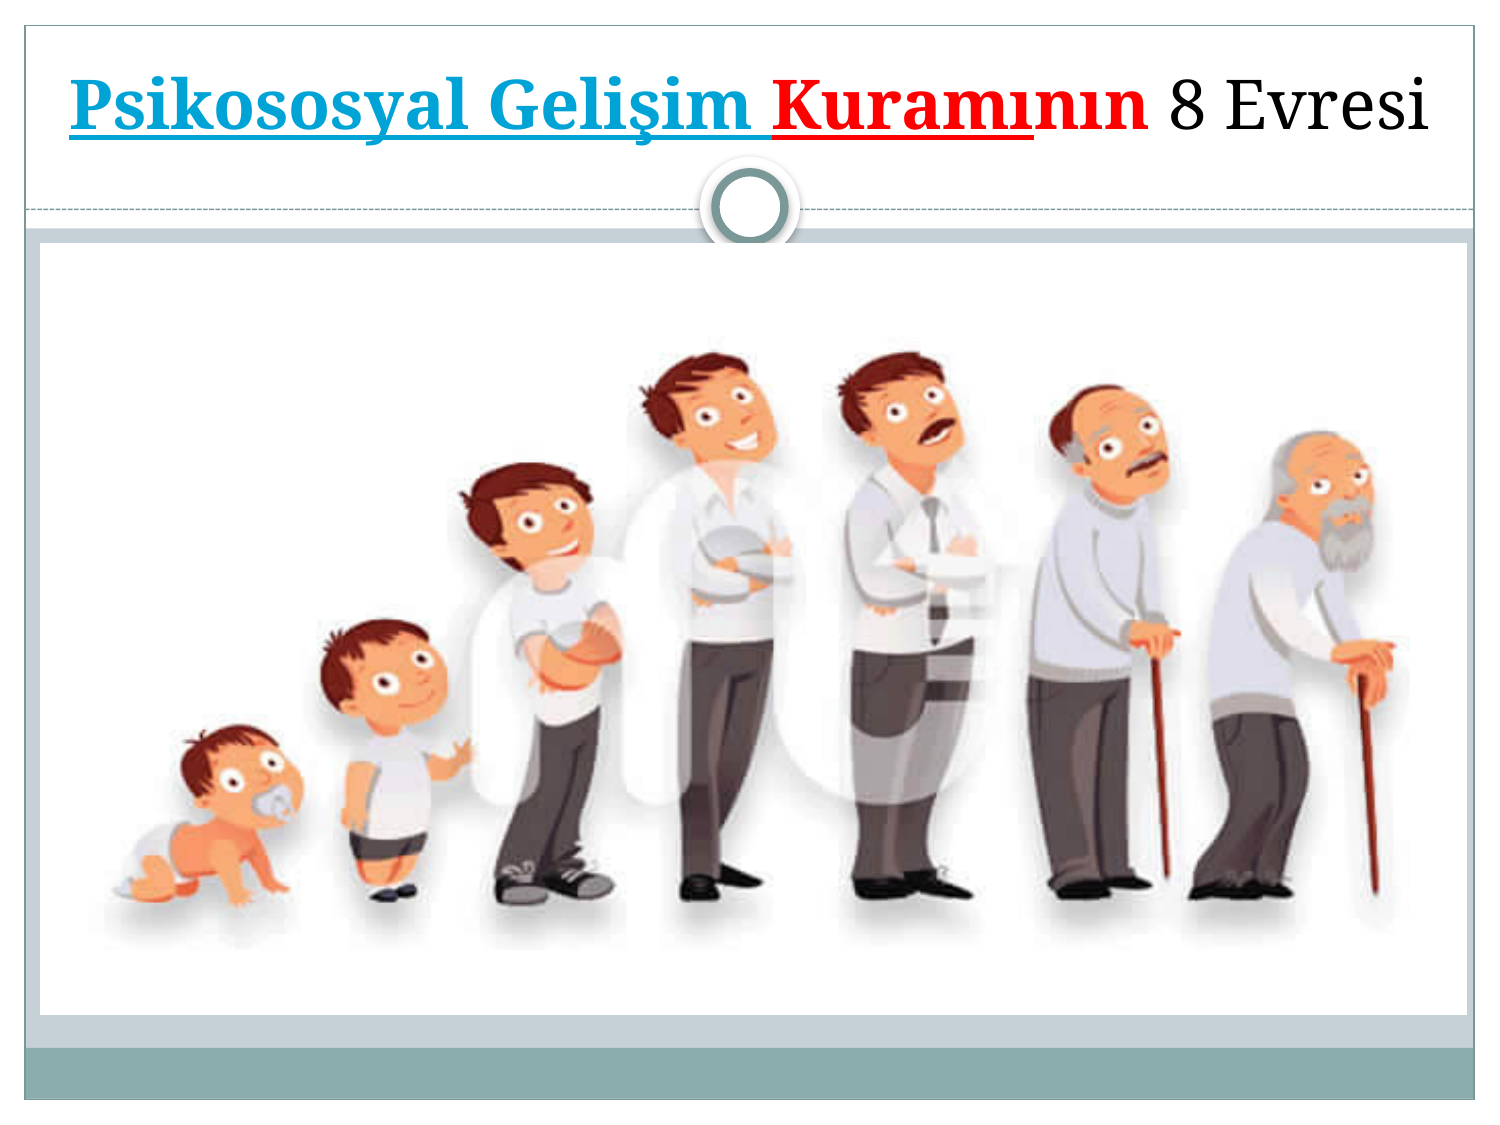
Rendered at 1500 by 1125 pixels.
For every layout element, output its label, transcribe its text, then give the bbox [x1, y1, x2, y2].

picture [40, 243, 1468, 1015]
title Psikososyal Gelişim Kuramının 8 Evresi [49, 37, 1450, 162]
